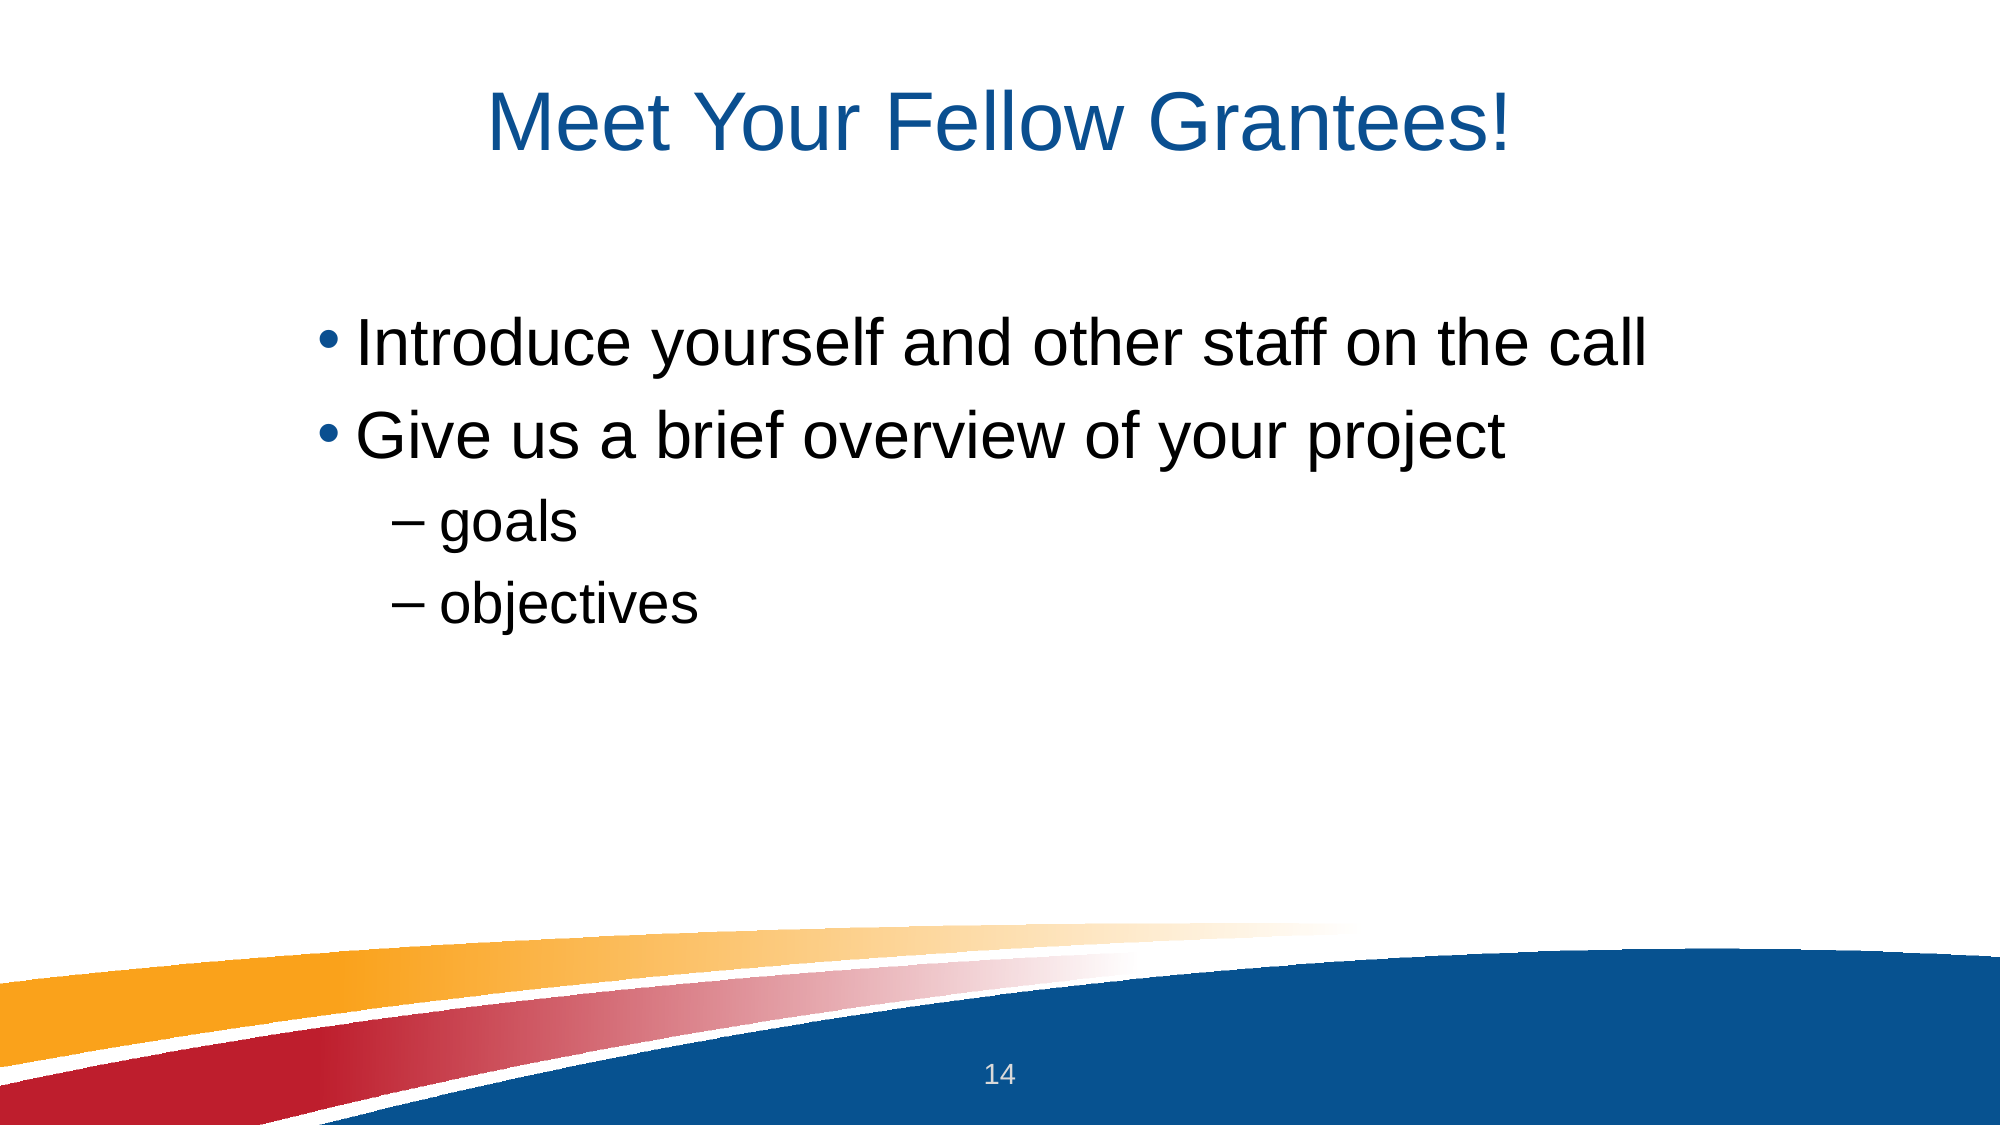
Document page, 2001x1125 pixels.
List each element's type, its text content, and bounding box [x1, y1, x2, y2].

picture [0, 887, 2000, 1125]
slide_number 14 [766, 1042, 1234, 1103]
list Introduce yourself and other staff on the call Give us a brief overview of your project goals objectives [302, 290, 1774, 874]
title Meet Your Fellow Grantees! [324, 23, 1675, 212]
